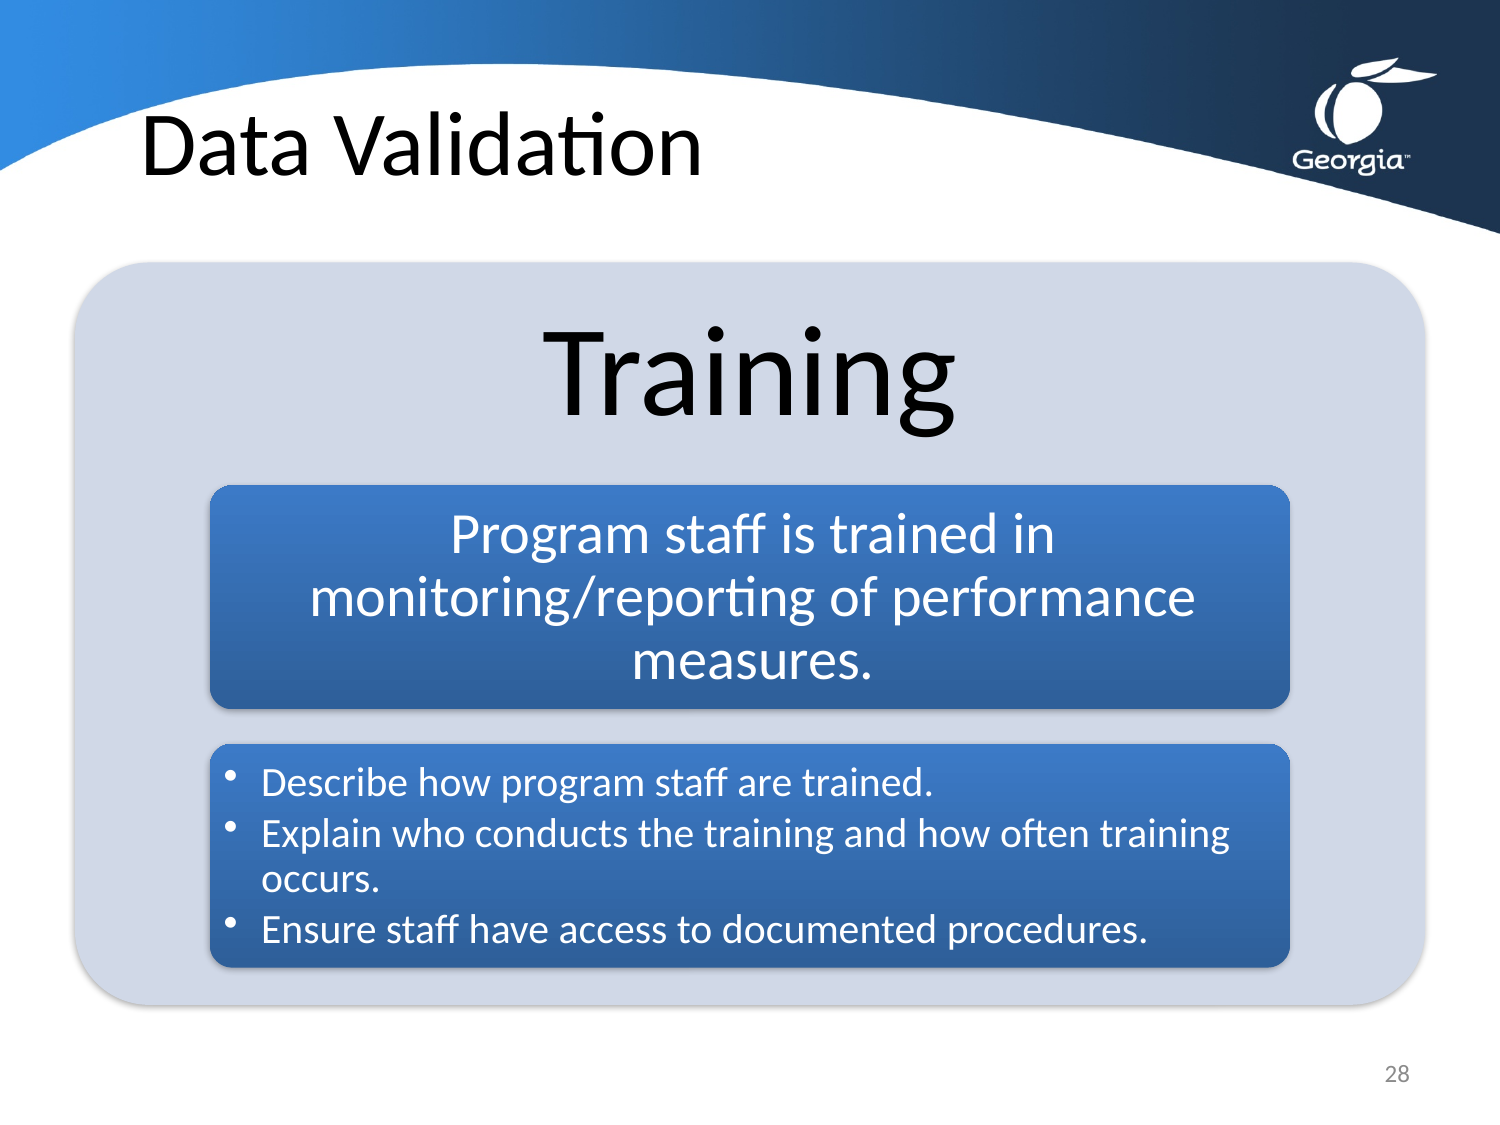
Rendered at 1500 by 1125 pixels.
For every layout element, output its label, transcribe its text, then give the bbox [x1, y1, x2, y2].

slide_number 28 [1074, 1042, 1425, 1103]
title Data Validation [125, 45, 1425, 233]
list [74, 262, 1426, 1006]
picture [0, 0, 1500, 1125]
